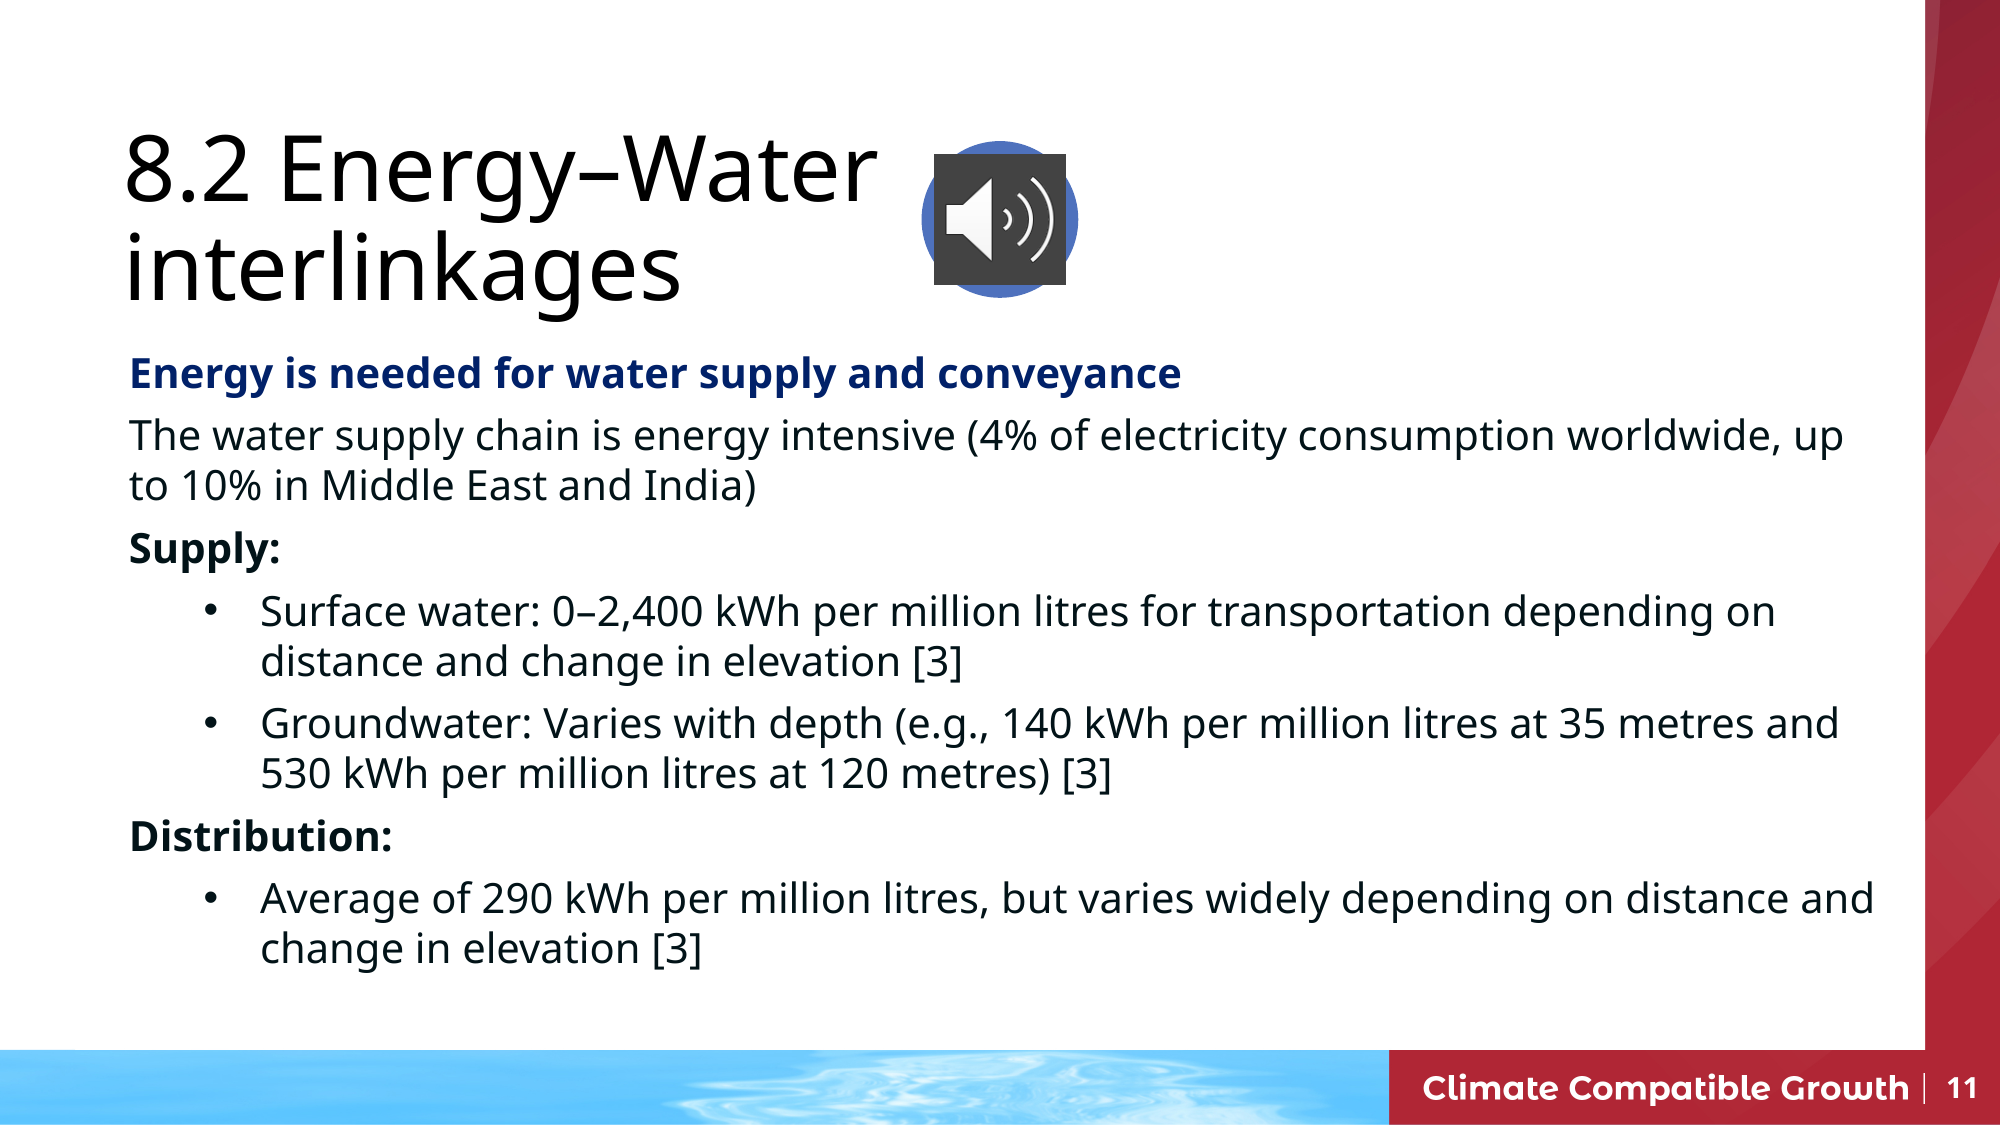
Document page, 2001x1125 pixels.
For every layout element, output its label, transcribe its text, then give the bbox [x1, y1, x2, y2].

picture [0, 0, 2000, 1125]
text_box [1067, 177, 1080, 262]
slide_number 11 [1925, 1059, 2000, 1120]
text_box [958, 287, 1042, 299]
text_box [958, 140, 1042, 152]
text_box Energy is needed for water supply and conveyance The water supply chain is energy intensive (4% of electricity consumption worldwide, up to 10% in Middle East and India) Supply: Surface water: 0–2,400 kWh per million litres for transportation depending on distance and change in elevation [3] Groundwater: Varies with depth (e.g., 140 kWh per million litres at 35 metres and 530 kWh per million litres at 120 metres) [3] Distribution: Average of 290 kWh per million litres, but varies widely depending on distance and change in elevation [3] [113, 339, 1895, 980]
text_box [920, 176, 933, 263]
title 8.2 Energy–Water interlinkages [108, 110, 955, 329]
